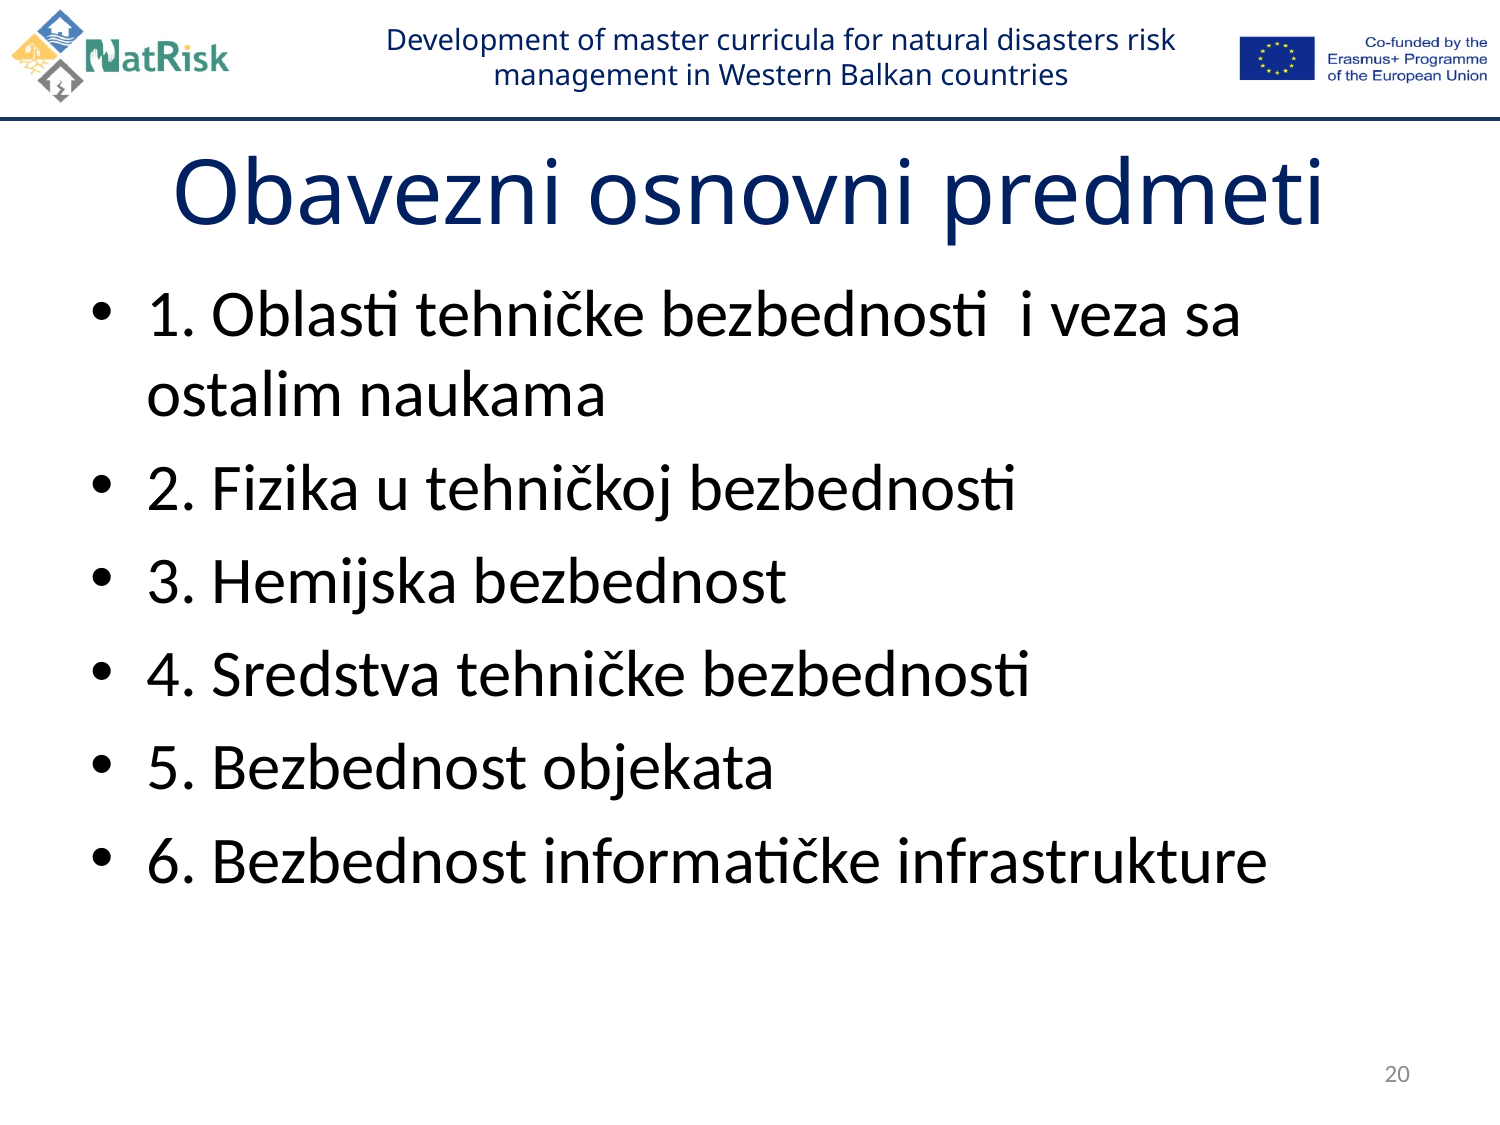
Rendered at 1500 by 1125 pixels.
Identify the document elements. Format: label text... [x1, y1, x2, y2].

list 1. Oblasti tehničke bezbednosti i veza sa ostalim naukama 2. Fizika u tehničkoj bezbednosti 3. Hemijska bezbednost 4. Sredstva tehničke bezbednosti 5. Bezbednost objekata 6. Bezbednost informatičke infrastrukture [75, 262, 1425, 1005]
picture [1224, 24, 1500, 93]
slide_number 20 [1074, 1042, 1425, 1103]
title Obavezni osnovni predmeti [75, 128, 1425, 250]
text_box Development of master curricula for natural disasters risk management in Western Balkan countries [324, 24, 1223, 88]
picture [0, 0, 238, 113]
